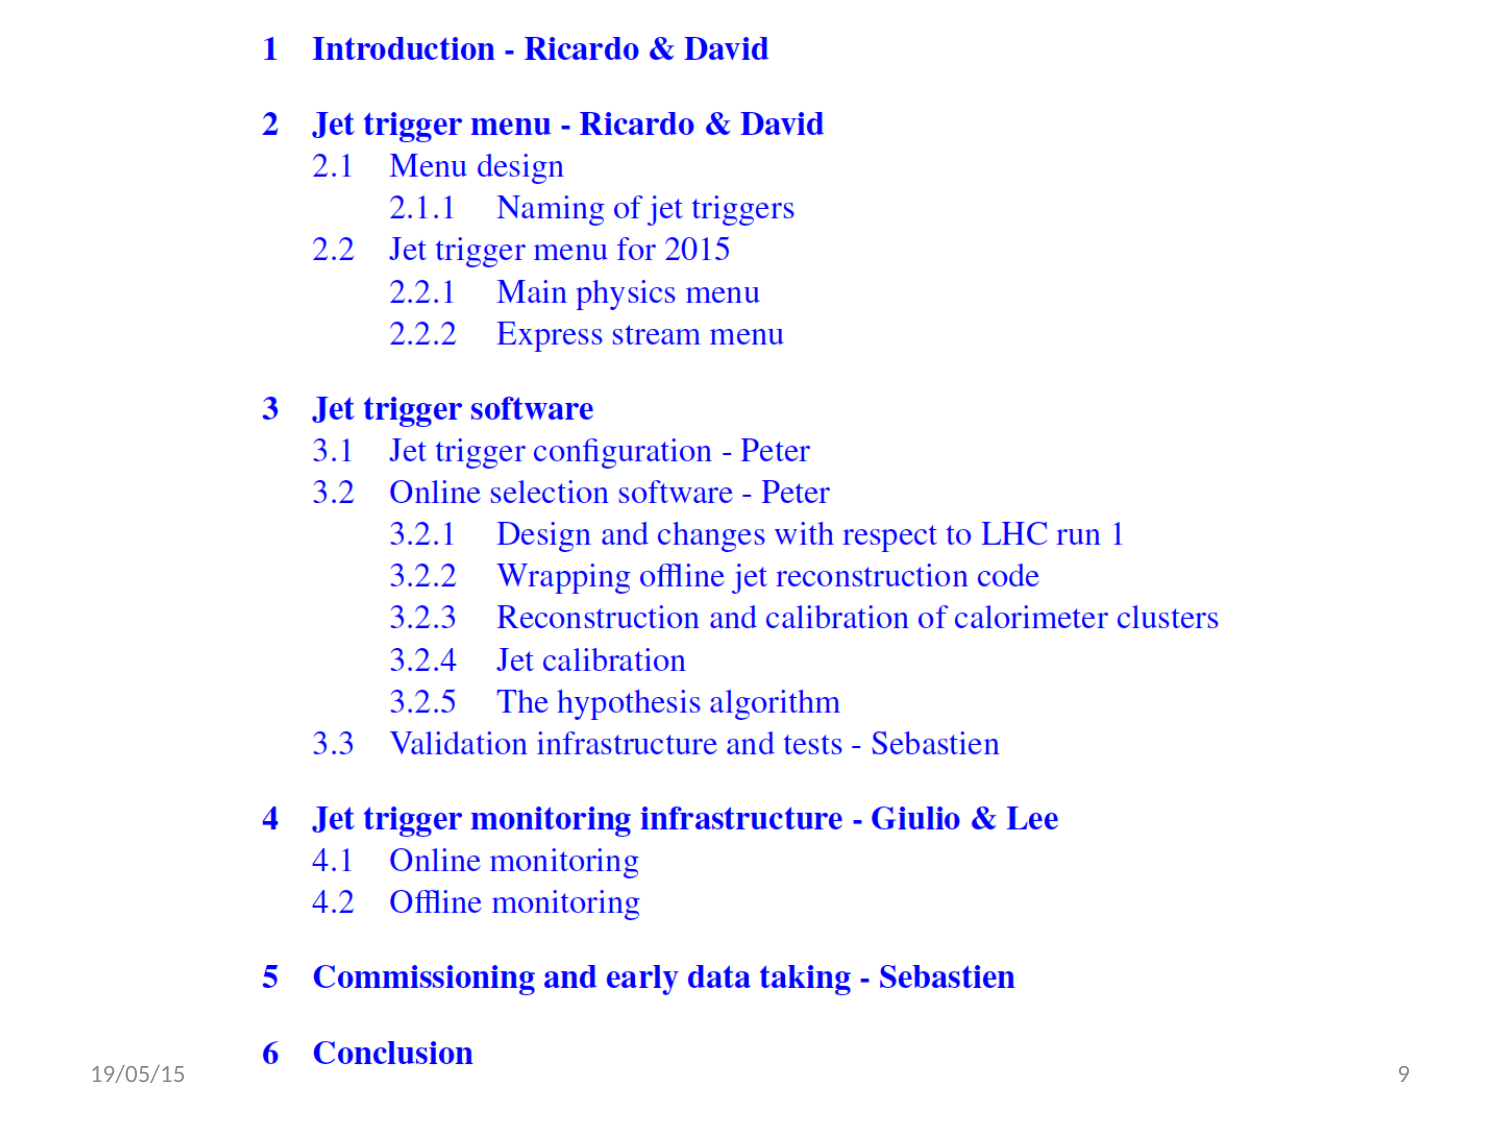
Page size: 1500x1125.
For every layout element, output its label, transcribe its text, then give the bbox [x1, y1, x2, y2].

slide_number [75, 1042, 233, 1103]
picture [239, 14, 1300, 1111]
slide_number 9 [1305, 1042, 1425, 1103]
